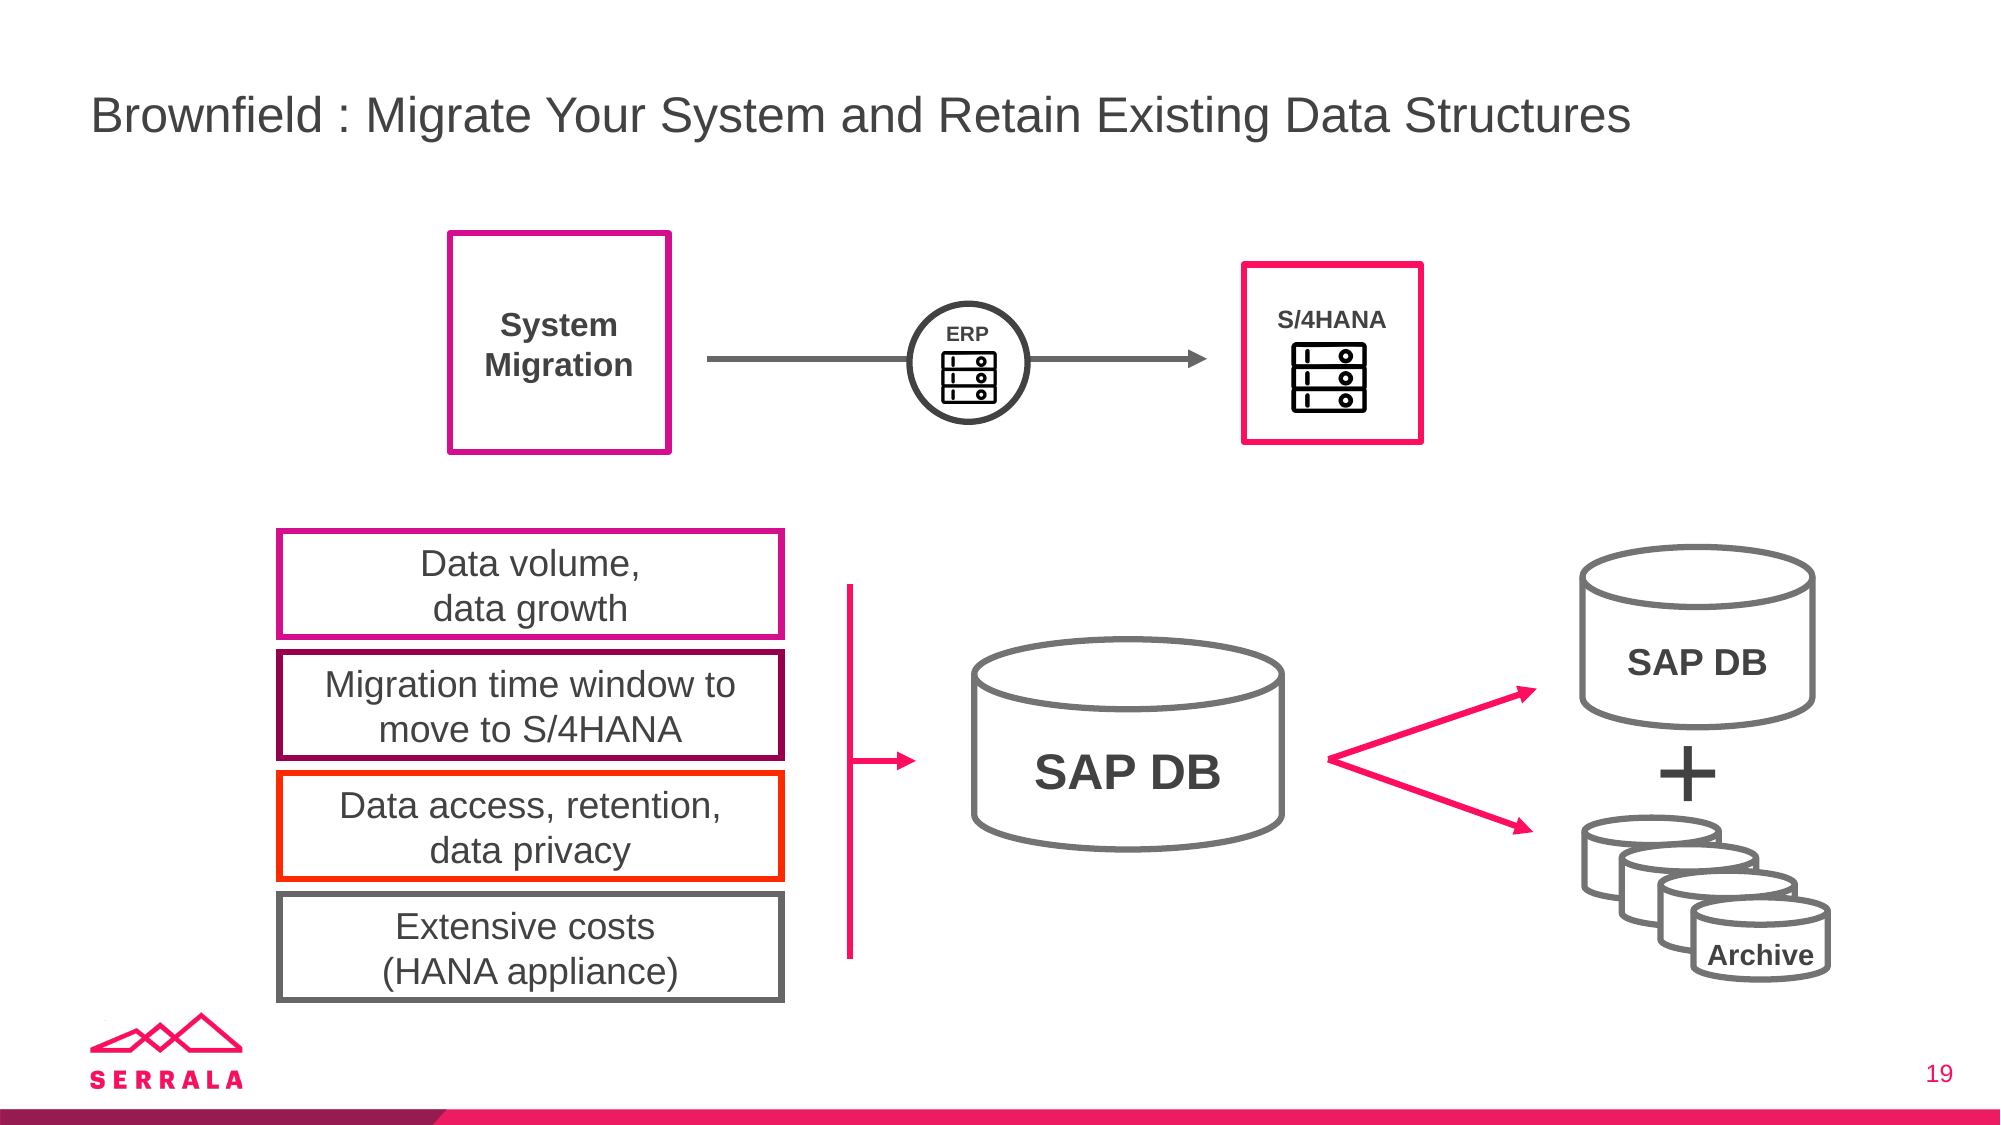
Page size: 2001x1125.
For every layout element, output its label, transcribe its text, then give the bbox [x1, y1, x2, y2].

text_box Data access, retention, data privacy [279, 772, 783, 880]
text_box ADK [1621, 843, 1757, 926]
text_box [909, 353, 941, 358]
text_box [1328, 759, 1534, 833]
text_box Extensive costs (HANA appliance) [279, 893, 783, 1001]
text_box S/4HANA [1243, 264, 1421, 442]
text_box ERP [908, 312, 1027, 353]
text_box + [1640, 691, 1737, 842]
text_box 19 [1839, 1057, 1954, 1088]
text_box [1328, 688, 1537, 760]
text_box [938, 303, 999, 312]
picture [0, 1109, 2000, 1125]
text_box Migration time window to move to S/4HANA [279, 651, 783, 759]
text_box ADK [1659, 870, 1796, 952]
text_box [997, 353, 1028, 358]
text_box [909, 359, 1028, 422]
picture [90, 1012, 243, 1089]
text_box SAP DB [973, 638, 1283, 851]
text_box ADK [1583, 817, 1720, 899]
text_box System Migration [449, 233, 669, 452]
text_box Archive [1692, 896, 1829, 981]
picture [941, 351, 997, 404]
picture [1291, 342, 1367, 413]
title Brownfield : Migrate Your System and Retain Existing Data Structures [90, 82, 1910, 142]
text_box SAP DB [1581, 546, 1814, 726]
text_box Data volume, data growth [279, 530, 783, 638]
